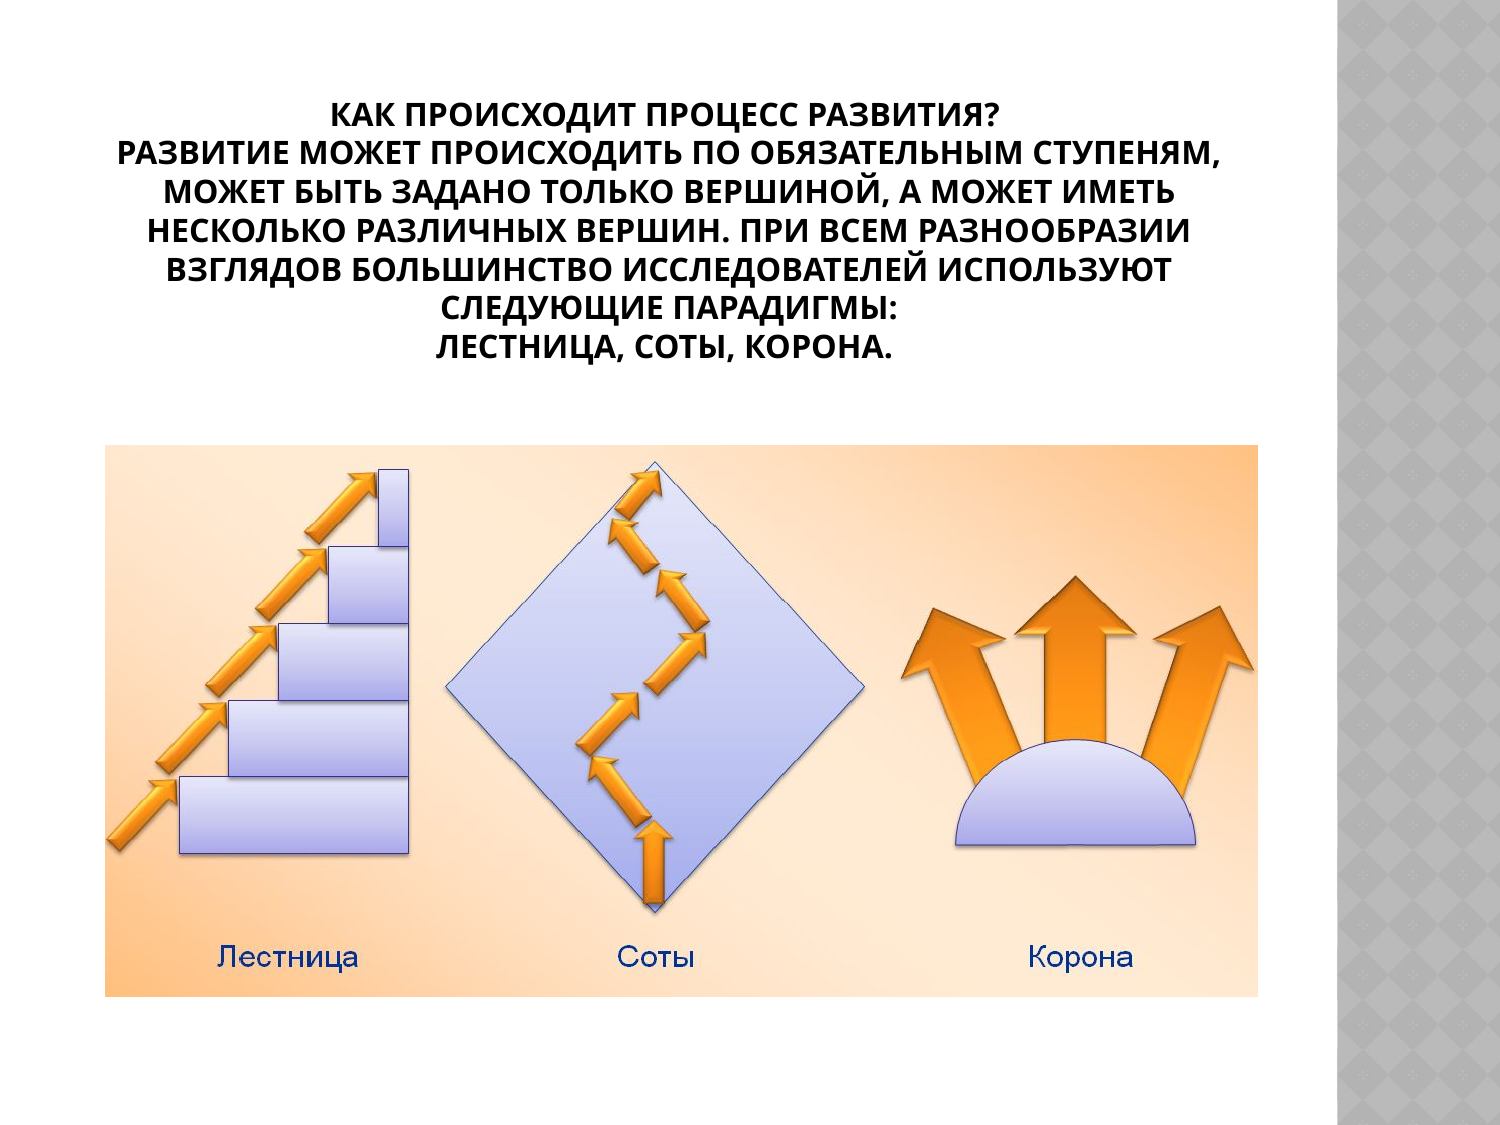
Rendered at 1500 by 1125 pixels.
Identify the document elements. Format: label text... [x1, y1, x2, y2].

picture [104, 444, 1259, 997]
title Как происходит процесс развития? Развитие может происходить по обязательным ступеням, может быть задано только вершиной, а может иметь несколько различных вершин. При всем разнообразии взглядов большинство исследователей используют следующие парадигмы: лестница, соты, корона. [75, 93, 1263, 457]
